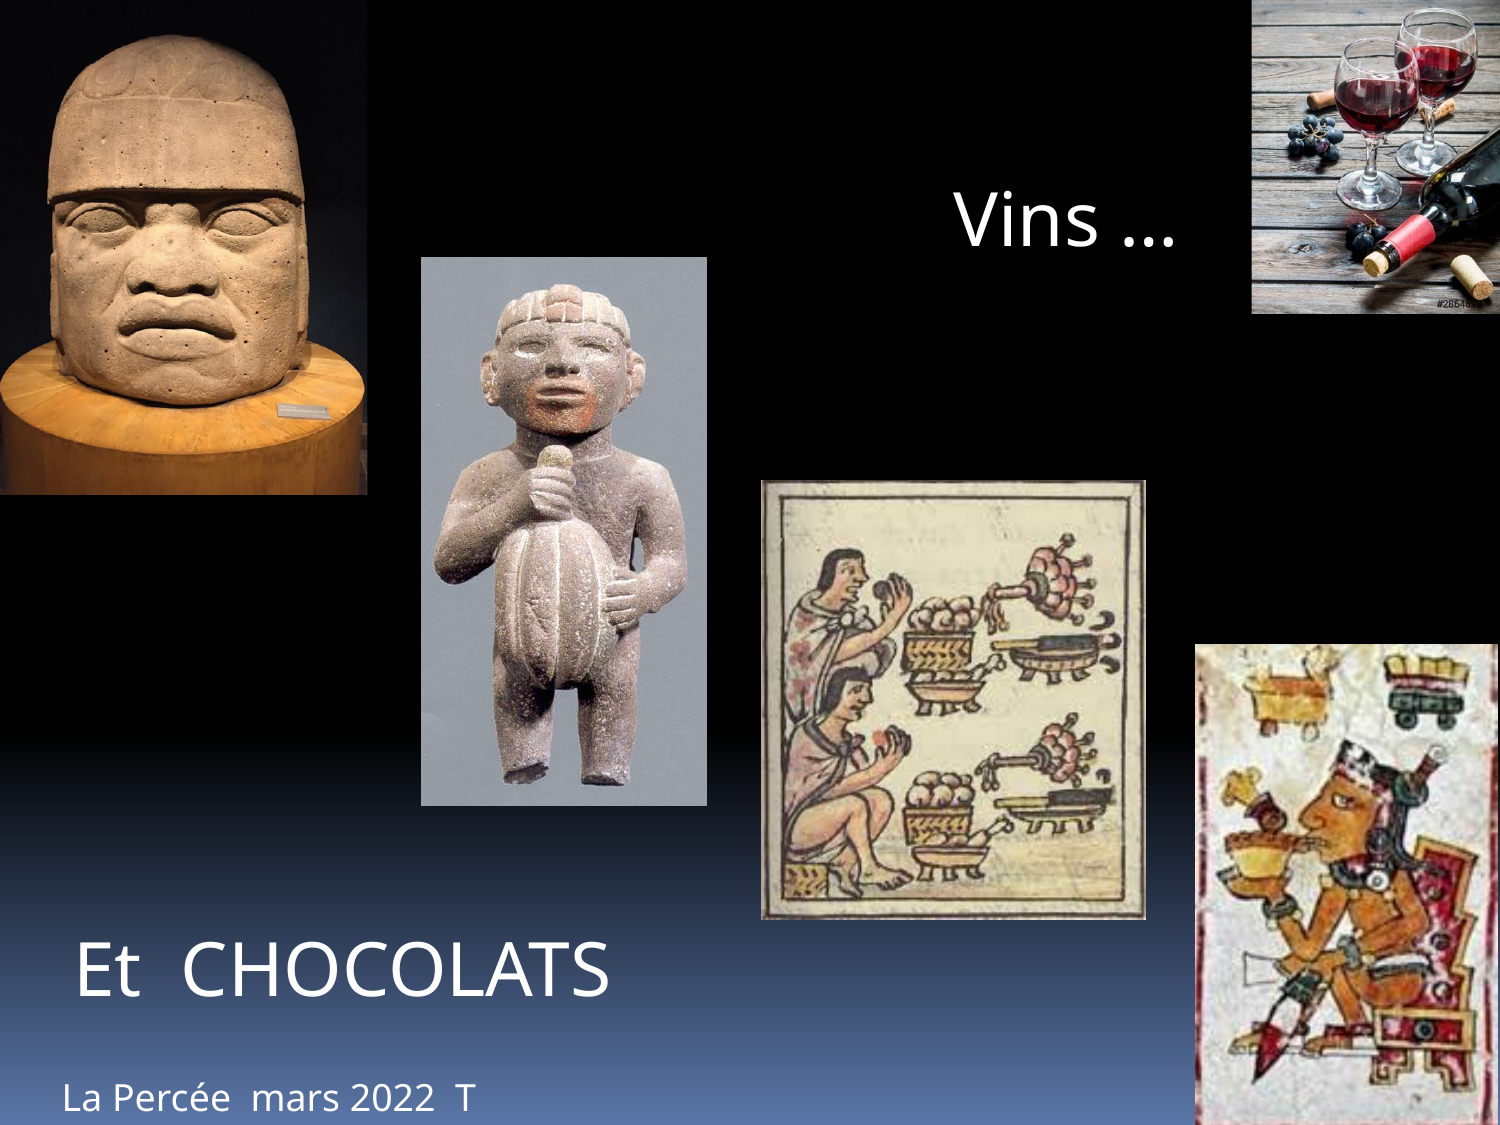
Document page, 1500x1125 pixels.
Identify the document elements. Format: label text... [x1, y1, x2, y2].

text_box La Percée mars 2022 T Pousse [46, 1066, 516, 1125]
picture [761, 480, 1146, 920]
picture [1195, 644, 1499, 1125]
text_box Et CHOCOLATS [58, 913, 627, 1019]
picture [421, 257, 708, 806]
picture [0, 0, 368, 496]
text_box Vins … [938, 163, 1194, 269]
picture [1251, 0, 1500, 314]
